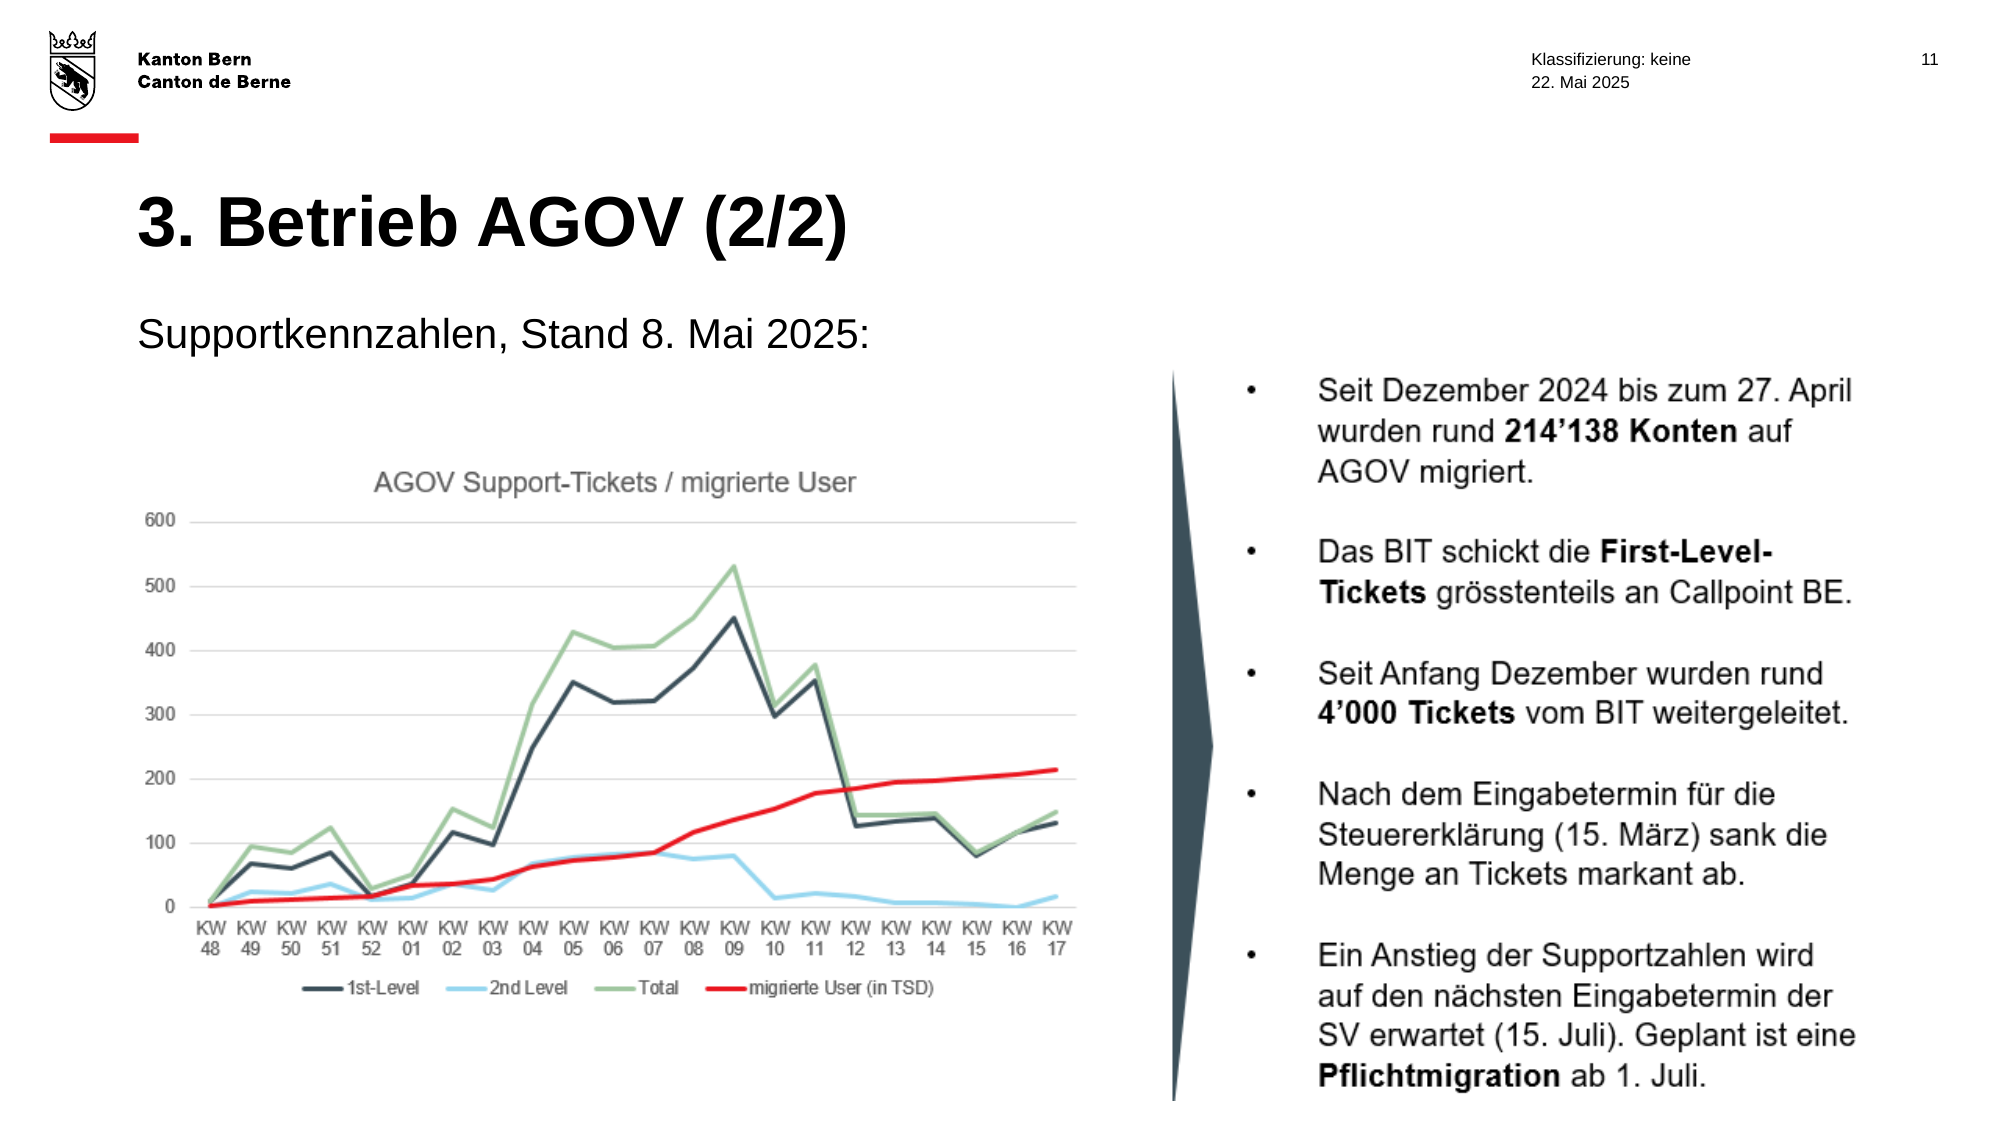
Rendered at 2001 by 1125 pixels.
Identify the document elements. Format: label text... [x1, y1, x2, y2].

slide_number 22. Mai 2025 [1531, 71, 1875, 89]
list Supportkennzahlen, Stand 8. Mai 2025: [137, 303, 1940, 1071]
footer Klassifizierung: keine [1531, 48, 1875, 70]
slide_number 11 [1885, 48, 1939, 67]
title 3. Betrieb AGOV (2/2) [137, 175, 1940, 278]
picture [130, 364, 1870, 1101]
